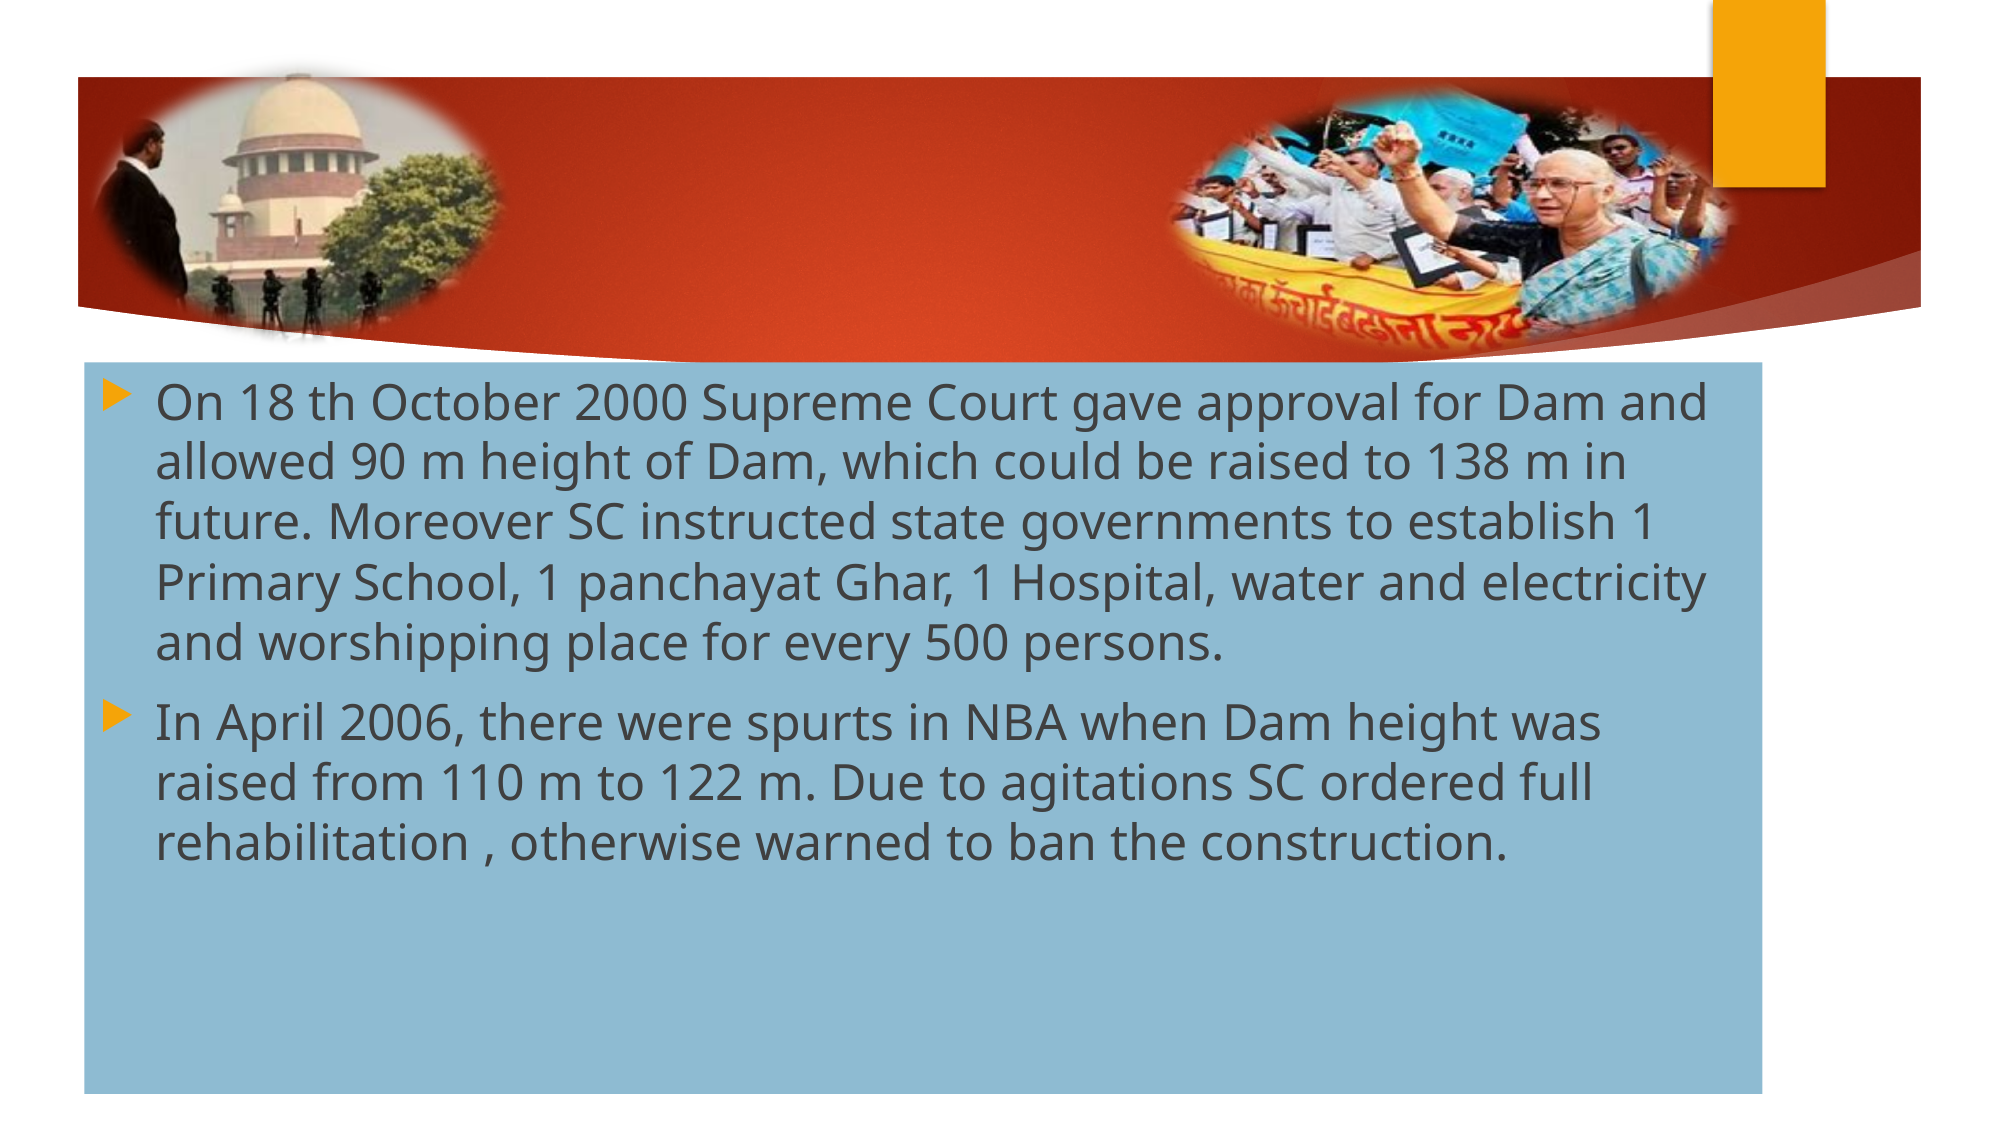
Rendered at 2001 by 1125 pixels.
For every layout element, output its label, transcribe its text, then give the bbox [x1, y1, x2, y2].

picture [1156, 78, 1749, 360]
picture [84, 53, 517, 349]
list On 18 th October 2000 Supreme Court gave approval for Dam and allowed 90 m height of Dam, which could be raised to 138 m in future. Moreover SC instructed state governments to establish 1 Primary School, 1 panchayat Ghar, 1 Hospital, water and electricity and worshipping place for every 500 persons. In April 2006, there were spurts in NBA when Dam height was raised from 110 m to 122 m. Due to agitations SC ordered full rehabilitation , otherwise warned to ban the construction. [84, 362, 1763, 1094]
